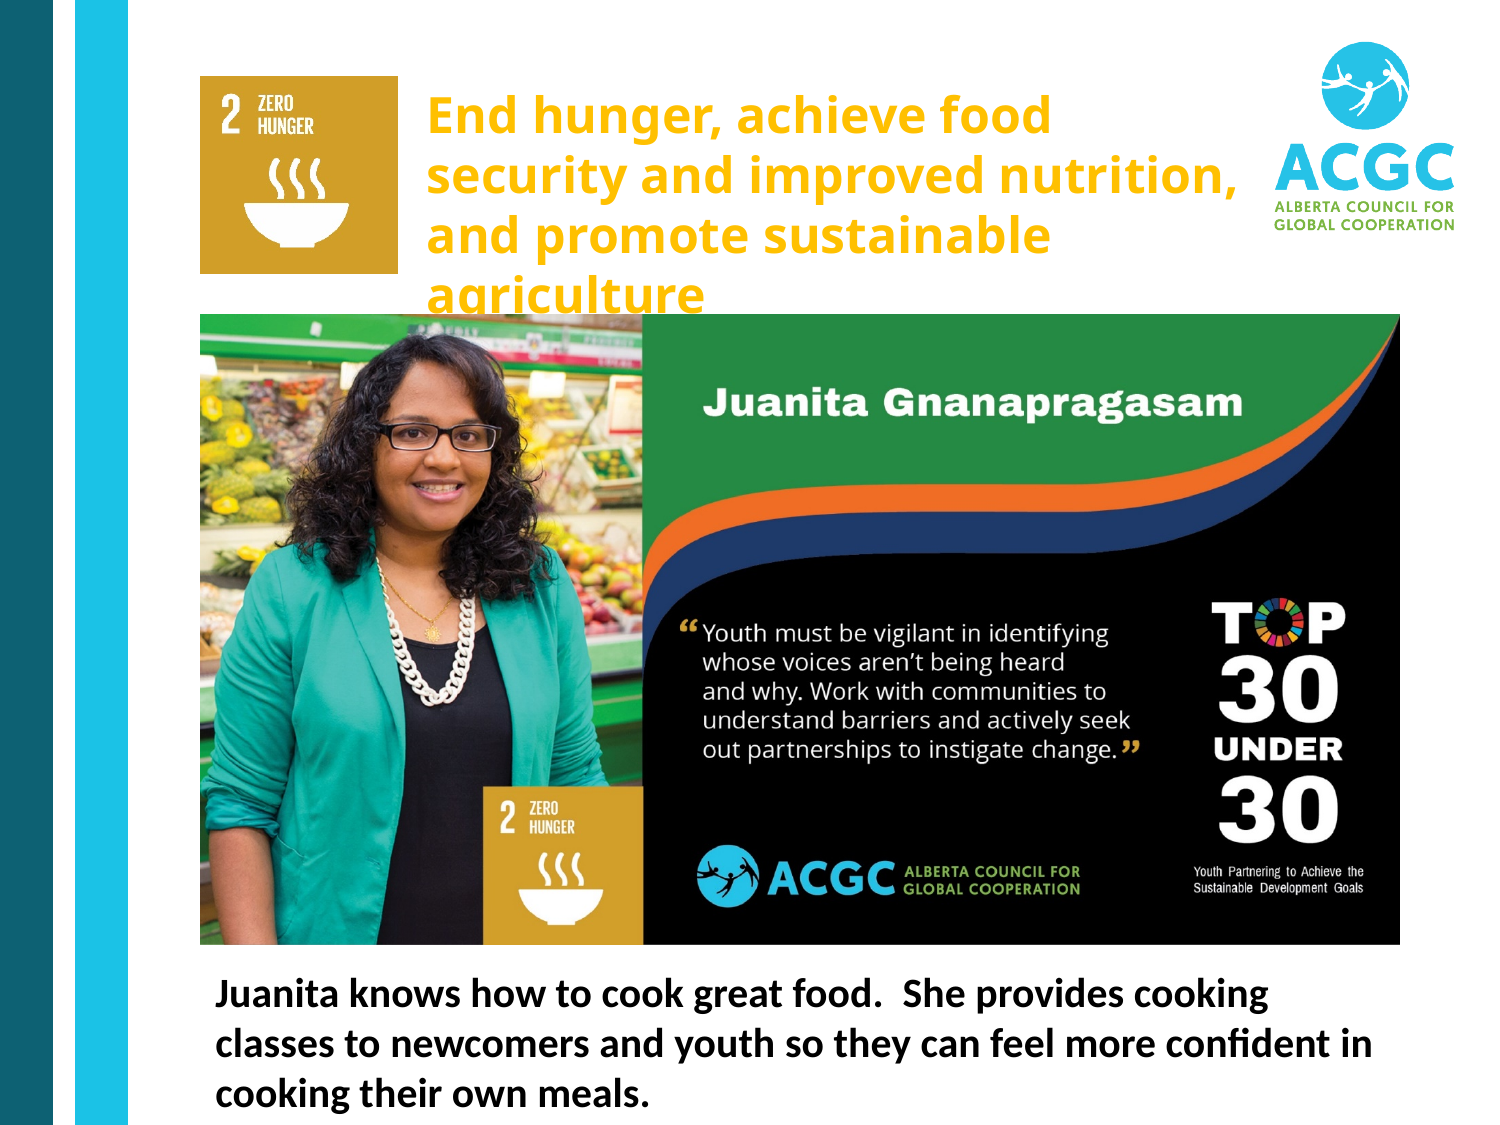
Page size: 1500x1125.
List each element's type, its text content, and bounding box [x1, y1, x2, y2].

picture [1249, 25, 1478, 251]
text_box End hunger, achieve food security and improved nutrition, and promote sustainable agriculture [412, 76, 1277, 312]
text_box [75, 0, 128, 1125]
picture [200, 76, 399, 274]
text_box [0, 0, 53, 1125]
picture [200, 314, 1401, 945]
text_box Juanita knows how to cook great food. She provides cooking classes to newcomers and youth so they can feel more confident in cooking their own meals. [200, 958, 1400, 1124]
